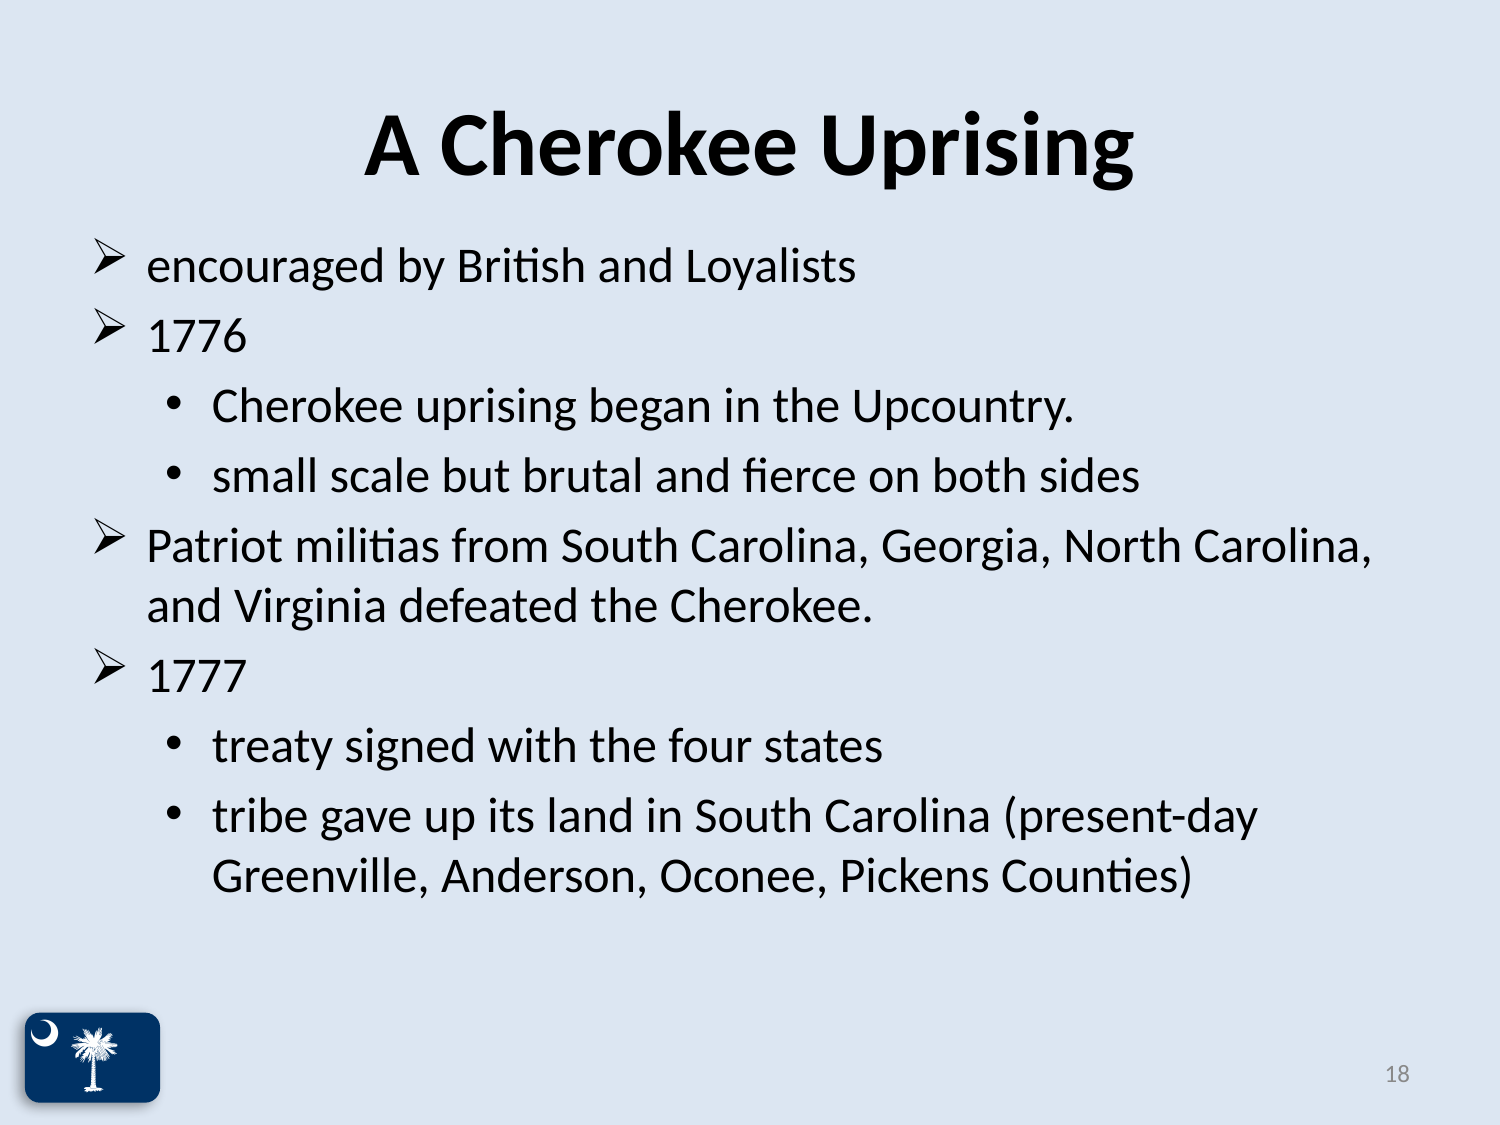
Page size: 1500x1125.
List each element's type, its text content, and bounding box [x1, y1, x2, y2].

slide_number 18 [1074, 1042, 1425, 1103]
picture [24, 1012, 161, 1103]
title A Cherokee Uprising [75, 45, 1425, 224]
list encouraged by British and Loyalists 1776 Cherokee uprising began in the Upcountry. small scale but brutal and fierce on both sides Patriot militias from South Carolina, Georgia, North Carolina, and Virginia defeated the Cherokee. 1777 treaty signed with the four states tribe gave up its land in South Carolina (present-day Greenville, Anderson, Oconee, Pickens Counties) [75, 224, 1425, 968]
